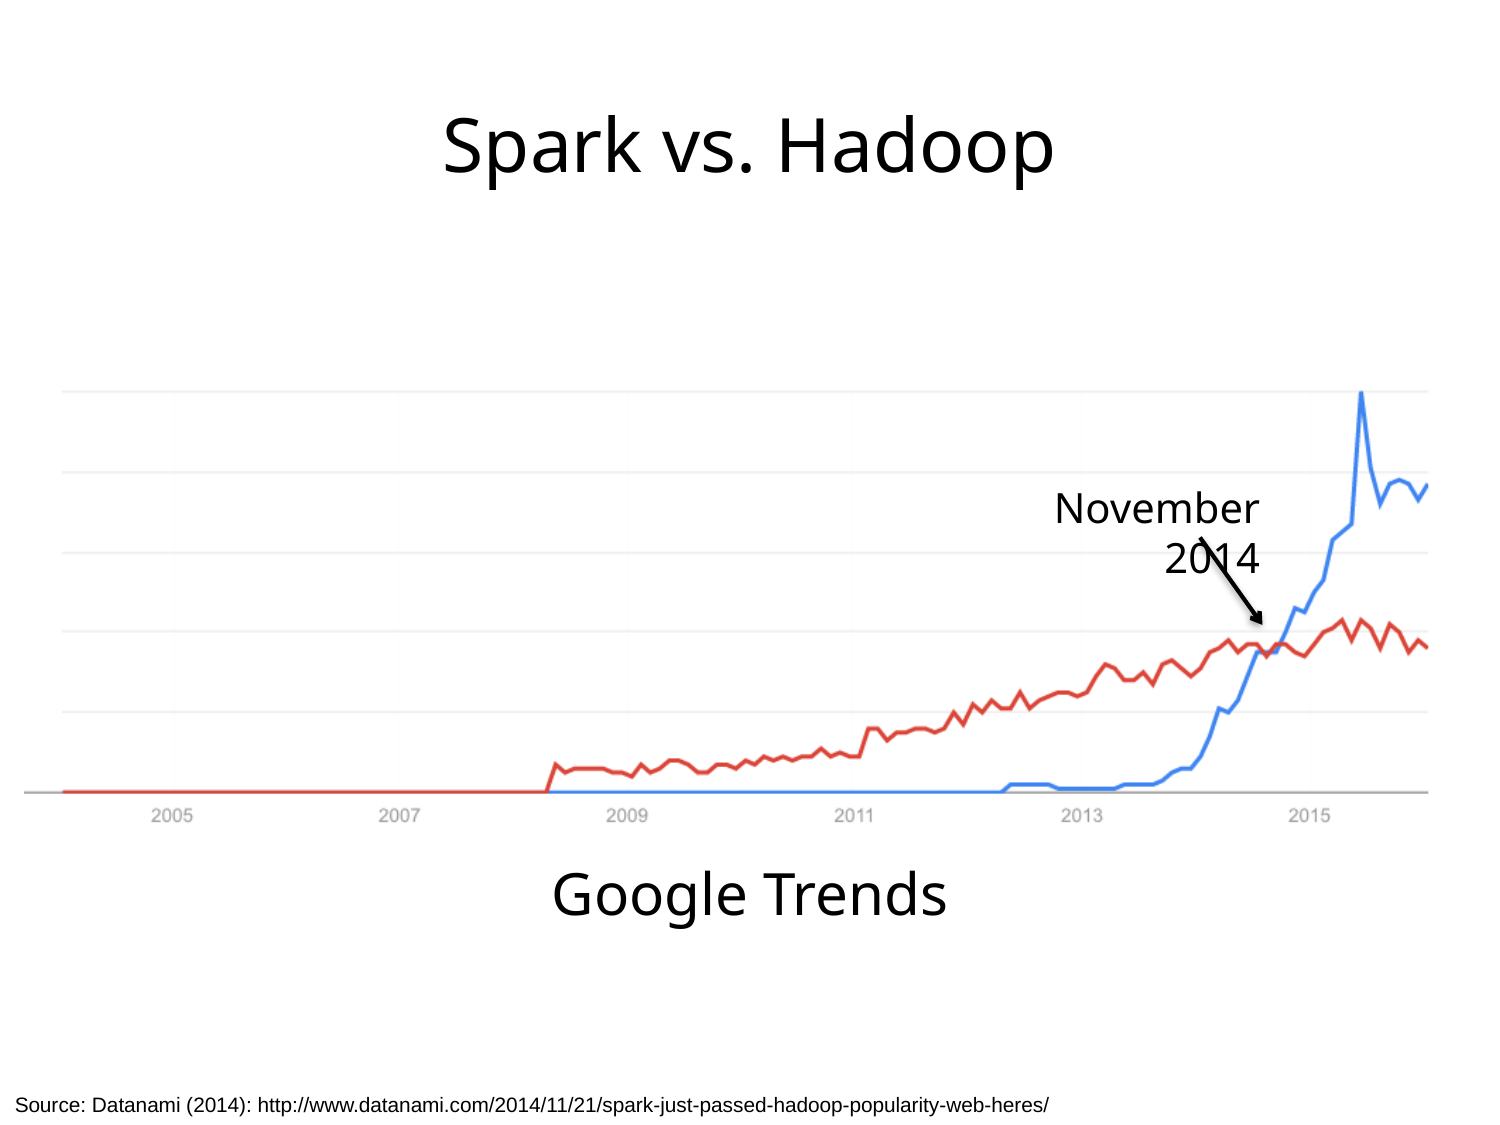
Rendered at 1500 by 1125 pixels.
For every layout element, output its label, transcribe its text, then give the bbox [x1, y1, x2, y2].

text_box Google Trends [0, 849, 1500, 935]
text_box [937, 474, 1276, 626]
picture [24, 337, 1468, 859]
text_box Spark vs. Hadoop [0, 90, 1500, 203]
text_box Source: Datanami (2014): http://www.datanami.com/2014/11/21/spark-just-passed-hadoop-popularity-web-heres/ [0, 1084, 1388, 1125]
